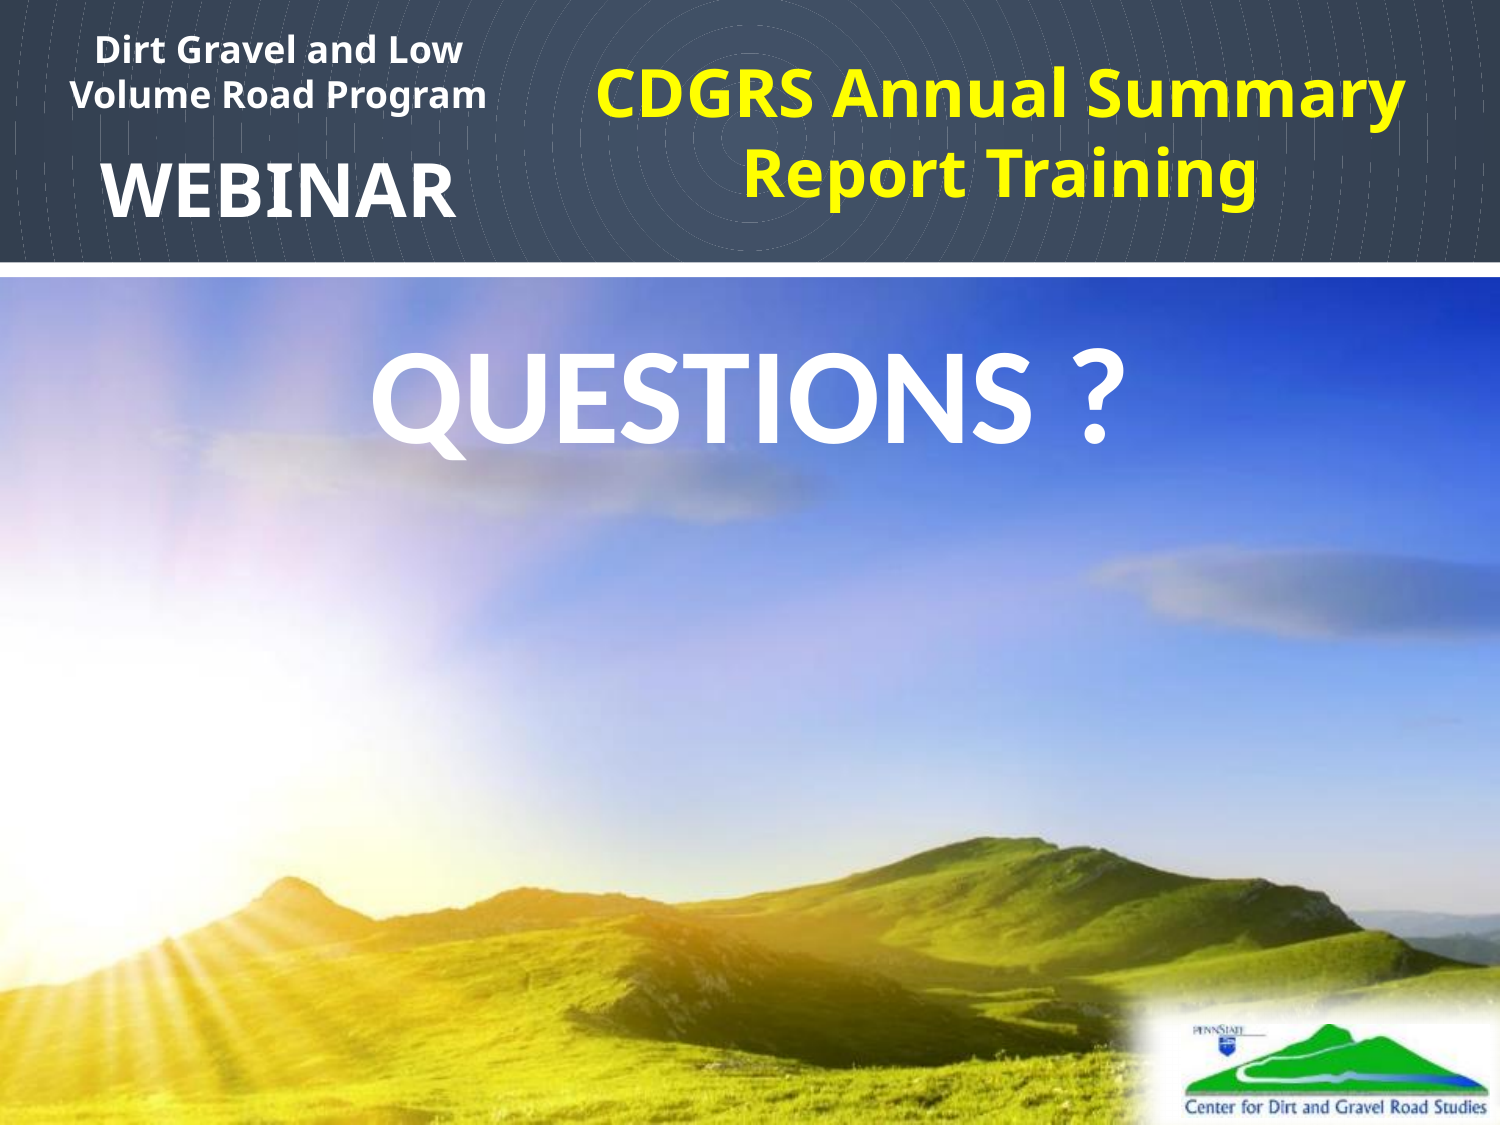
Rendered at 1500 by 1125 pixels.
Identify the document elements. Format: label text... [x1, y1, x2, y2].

picture [0, 275, 1500, 1125]
text_box CDGRS Annual Summary Report Training [530, 43, 1500, 218]
text_box Dirt Gravel and Low Volume Road Program WEBINAR [27, 18, 530, 240]
text_box [0, 262, 1500, 275]
text_box [0, 0, 1500, 262]
